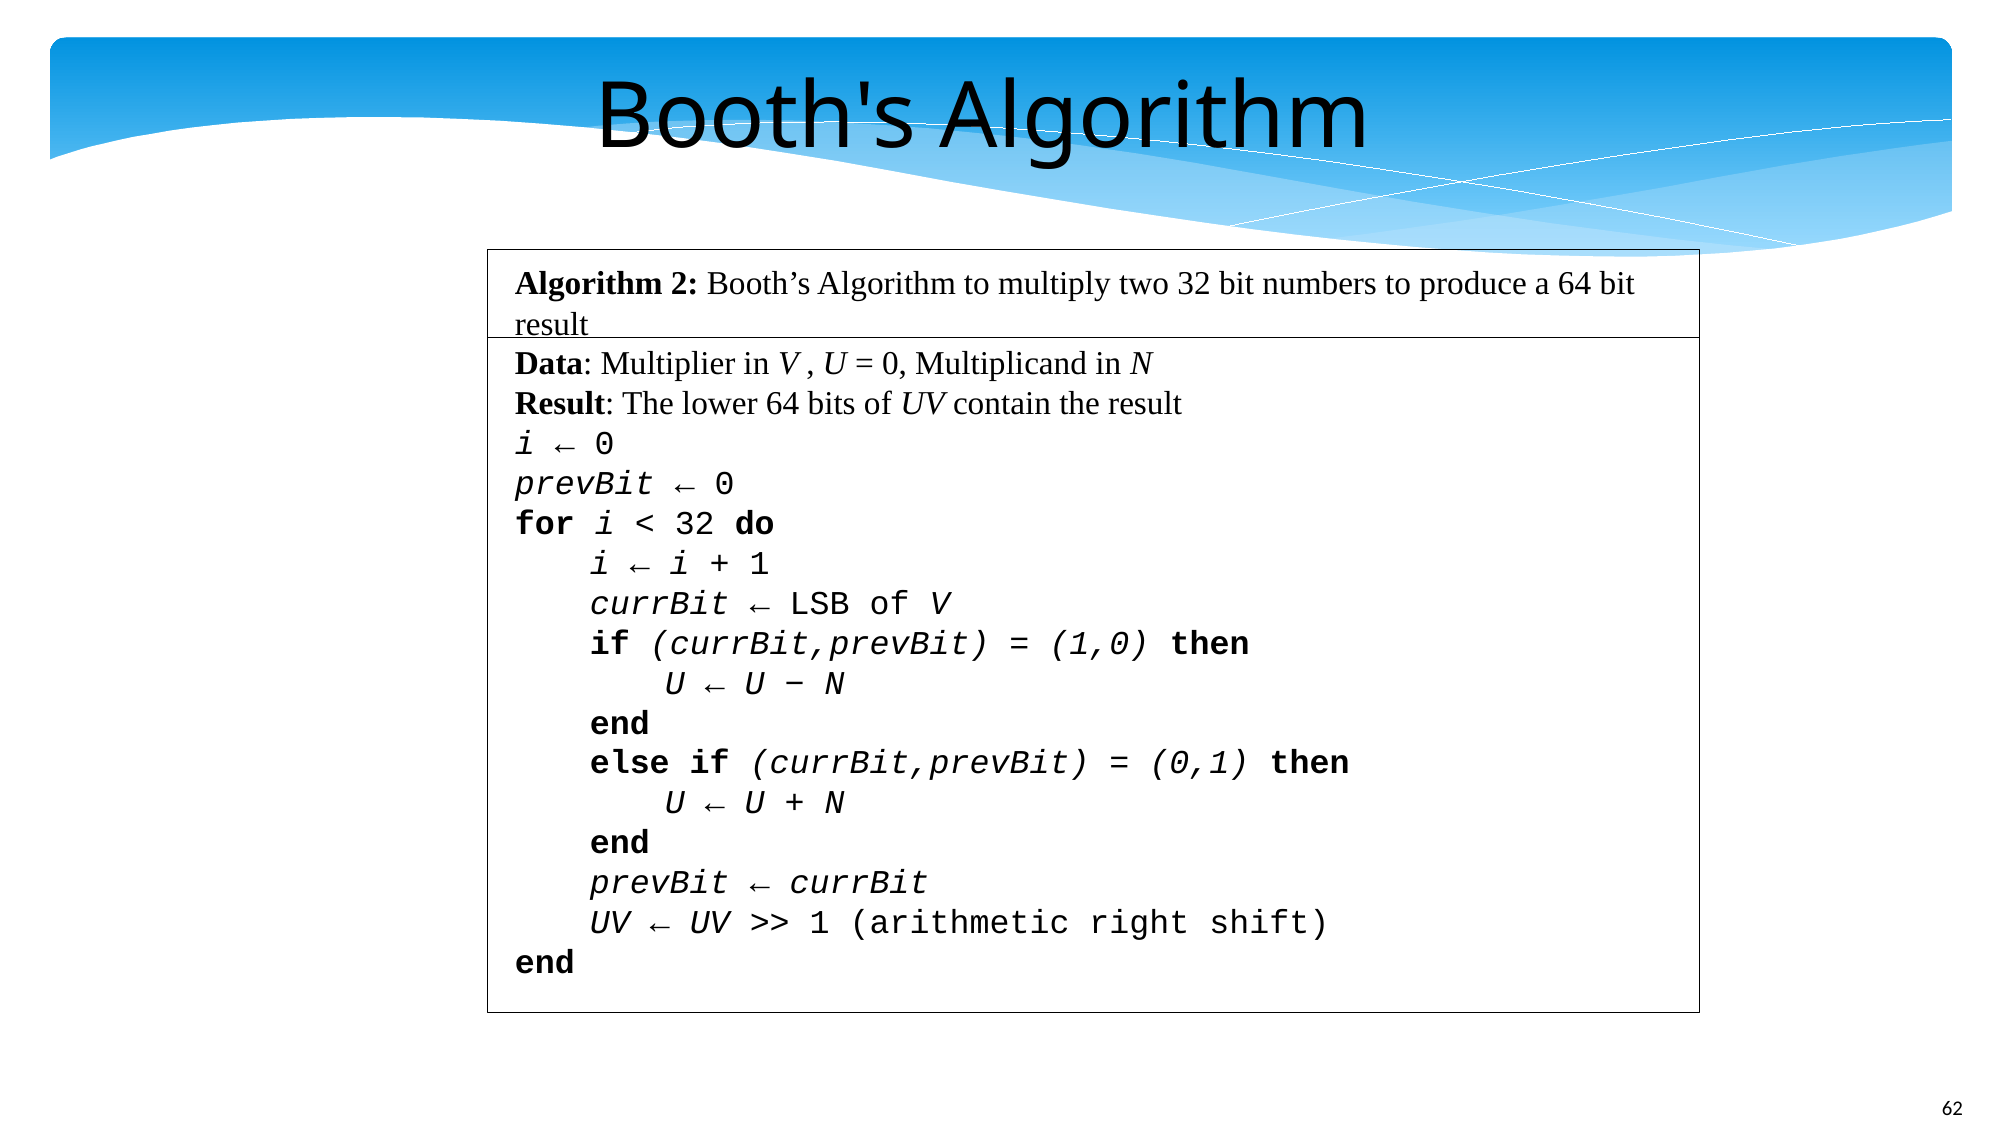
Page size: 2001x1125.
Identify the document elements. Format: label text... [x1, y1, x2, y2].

text_box Algorithm 2: Booth’s Algorithm to multiply two 32 bit numbers to produce a 64 bit result Data: Multiplier in V , U = 0, Multiplicand in N Result: The lower 64 bits of UV contain the result i ← 0 prevBit ← 0 for i < 32 do i ← i + 1 currBit ← LSB of V if (currBit,prevBit) = (1,0) then U ← U − N end else if (currBit,prevBit) = (0,1) then U ← U + N end prevBit ← currBit UV ← UV >> 1 (arithmetic right shift) end [499, 346, 1688, 1028]
text_box [1688, 342, 1701, 1014]
text_box Algorithm 2: Booth’s Algorithm to multiply two 32 bit numbers to produce a 64 bit result Data: Multiplier in V , U = 0, Multiplicand in N Result: The lower 64 bits of UV contain the result i ← 0 prevBit ← 0 for i < 32 do i ← i + 1 currBit ← LSB of V if (currBit,prevBit) = (1,0) then U ← U − N end else if (currBit,prevBit) = (0,1) then U ← U + N end prevBit ← currBit UV ← UV >> 1 (arithmetic right shift) end [499, 254, 1688, 335]
text_box [486, 342, 499, 1014]
text_box [486, 249, 1701, 340]
title Booth's Algorithm [375, 33, 1592, 188]
